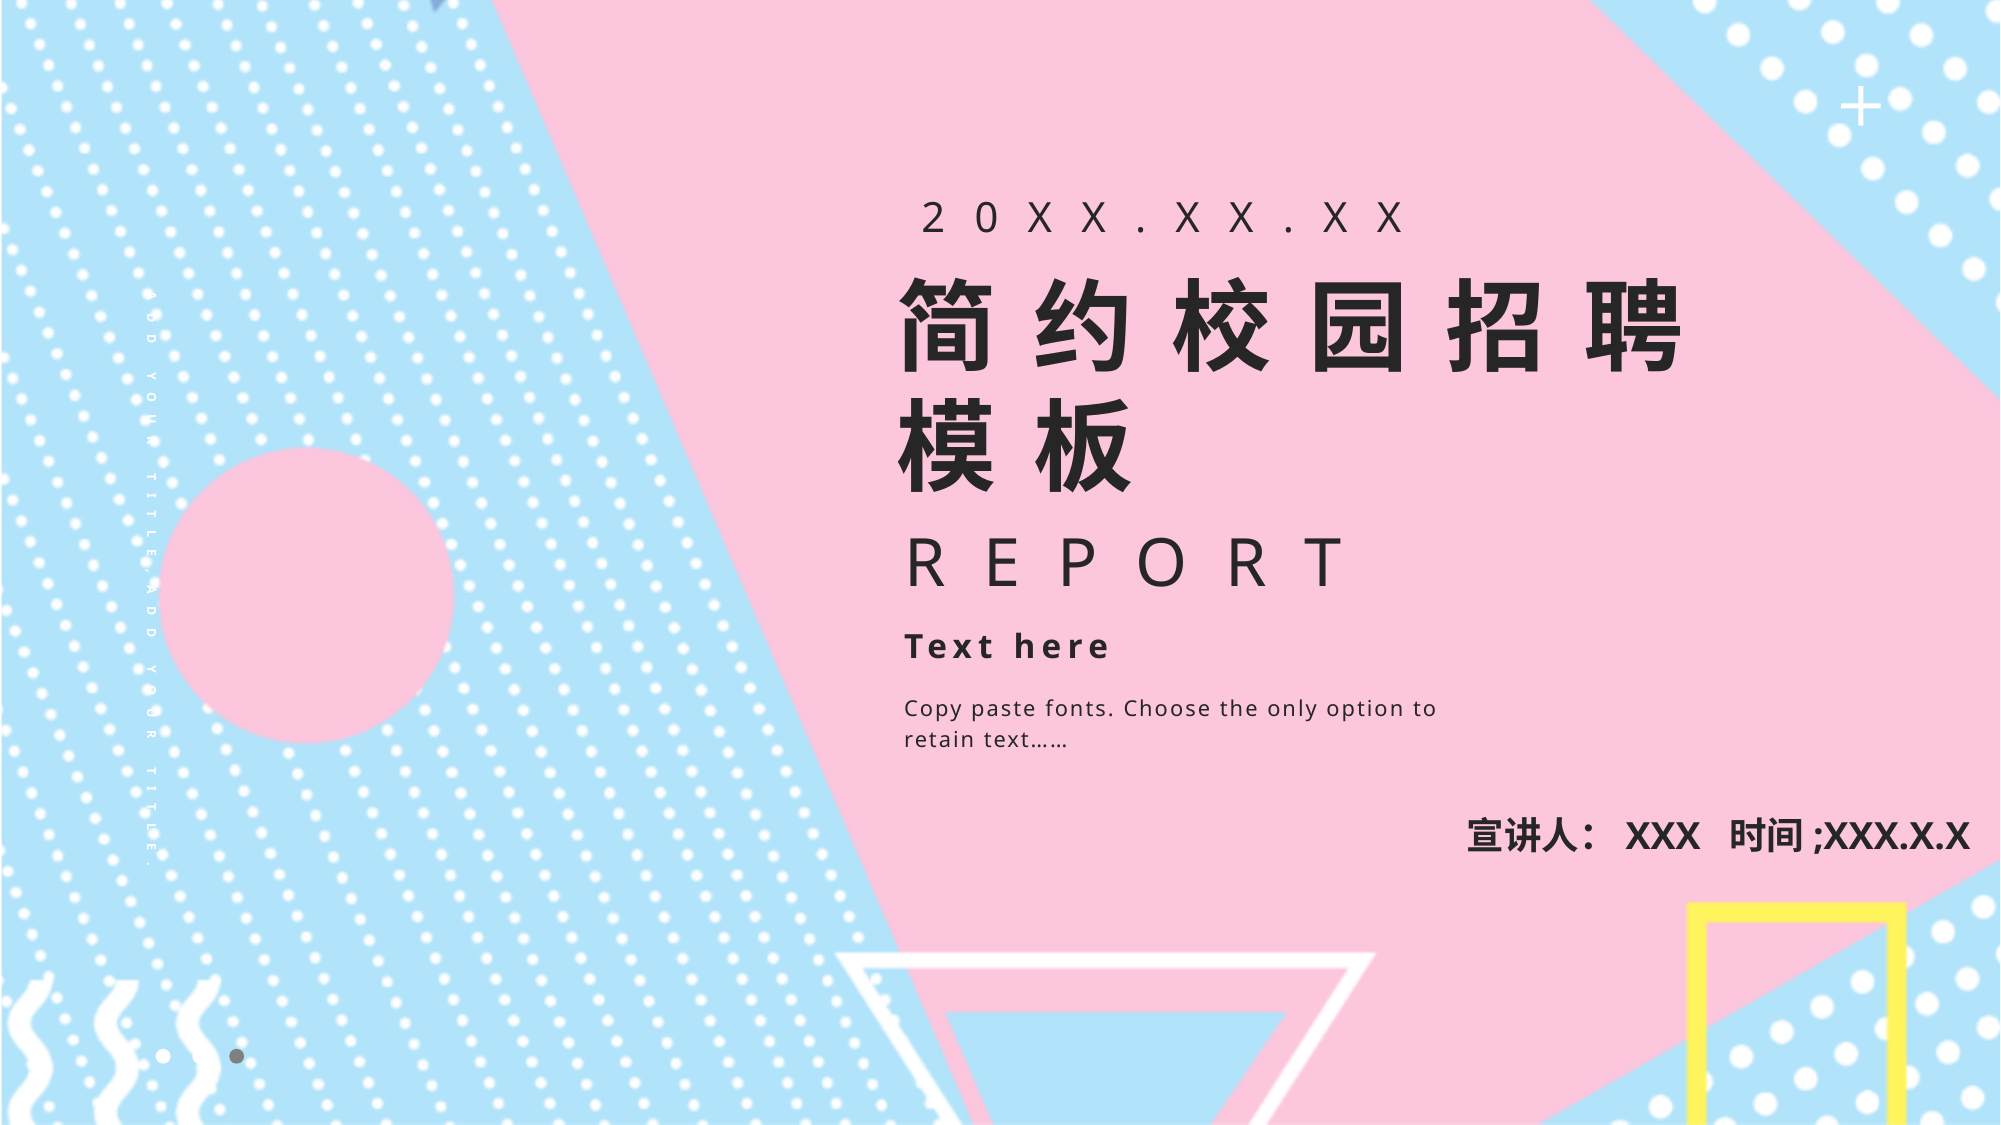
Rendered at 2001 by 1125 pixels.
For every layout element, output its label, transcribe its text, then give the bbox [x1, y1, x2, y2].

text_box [121, 86, 1881, 1064]
picture [3, 0, 2001, 1125]
text_box 宣讲人：XXX 时间;XXX.X.X [1881, 804, 1986, 865]
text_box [881, 183, 2000, 609]
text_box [889, 608, 1461, 796]
